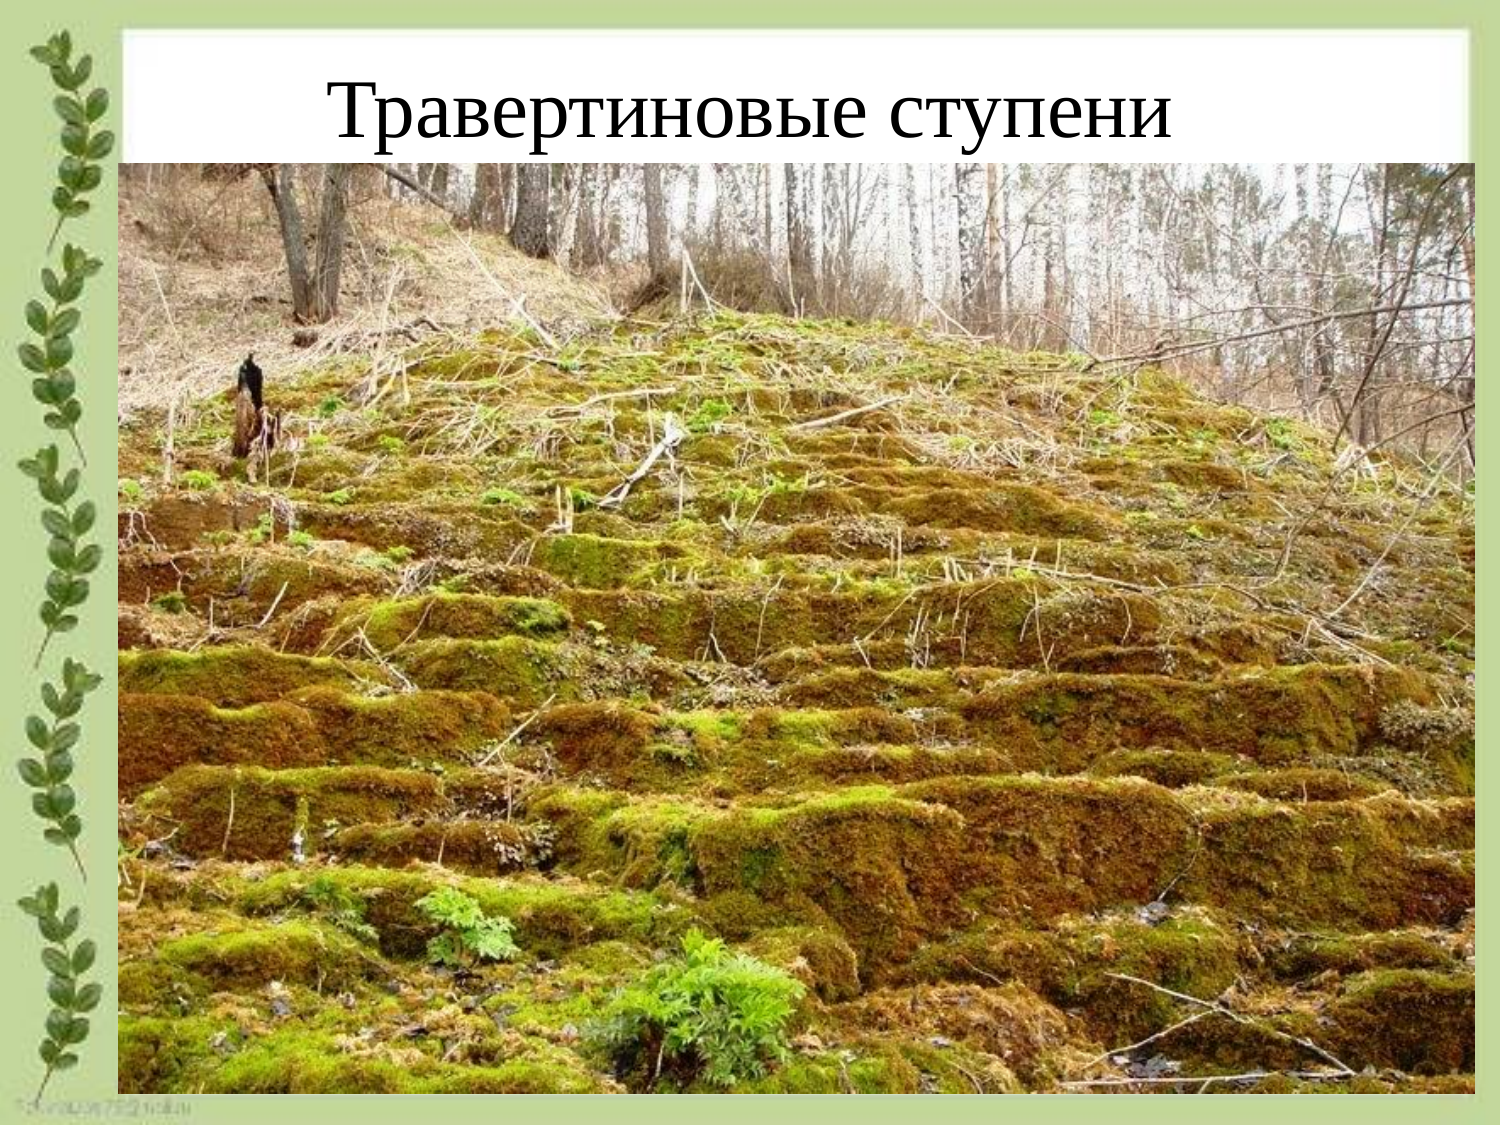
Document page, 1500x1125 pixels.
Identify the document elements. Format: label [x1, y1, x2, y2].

list [118, 162, 1475, 1095]
picture [0, 0, 1500, 1125]
